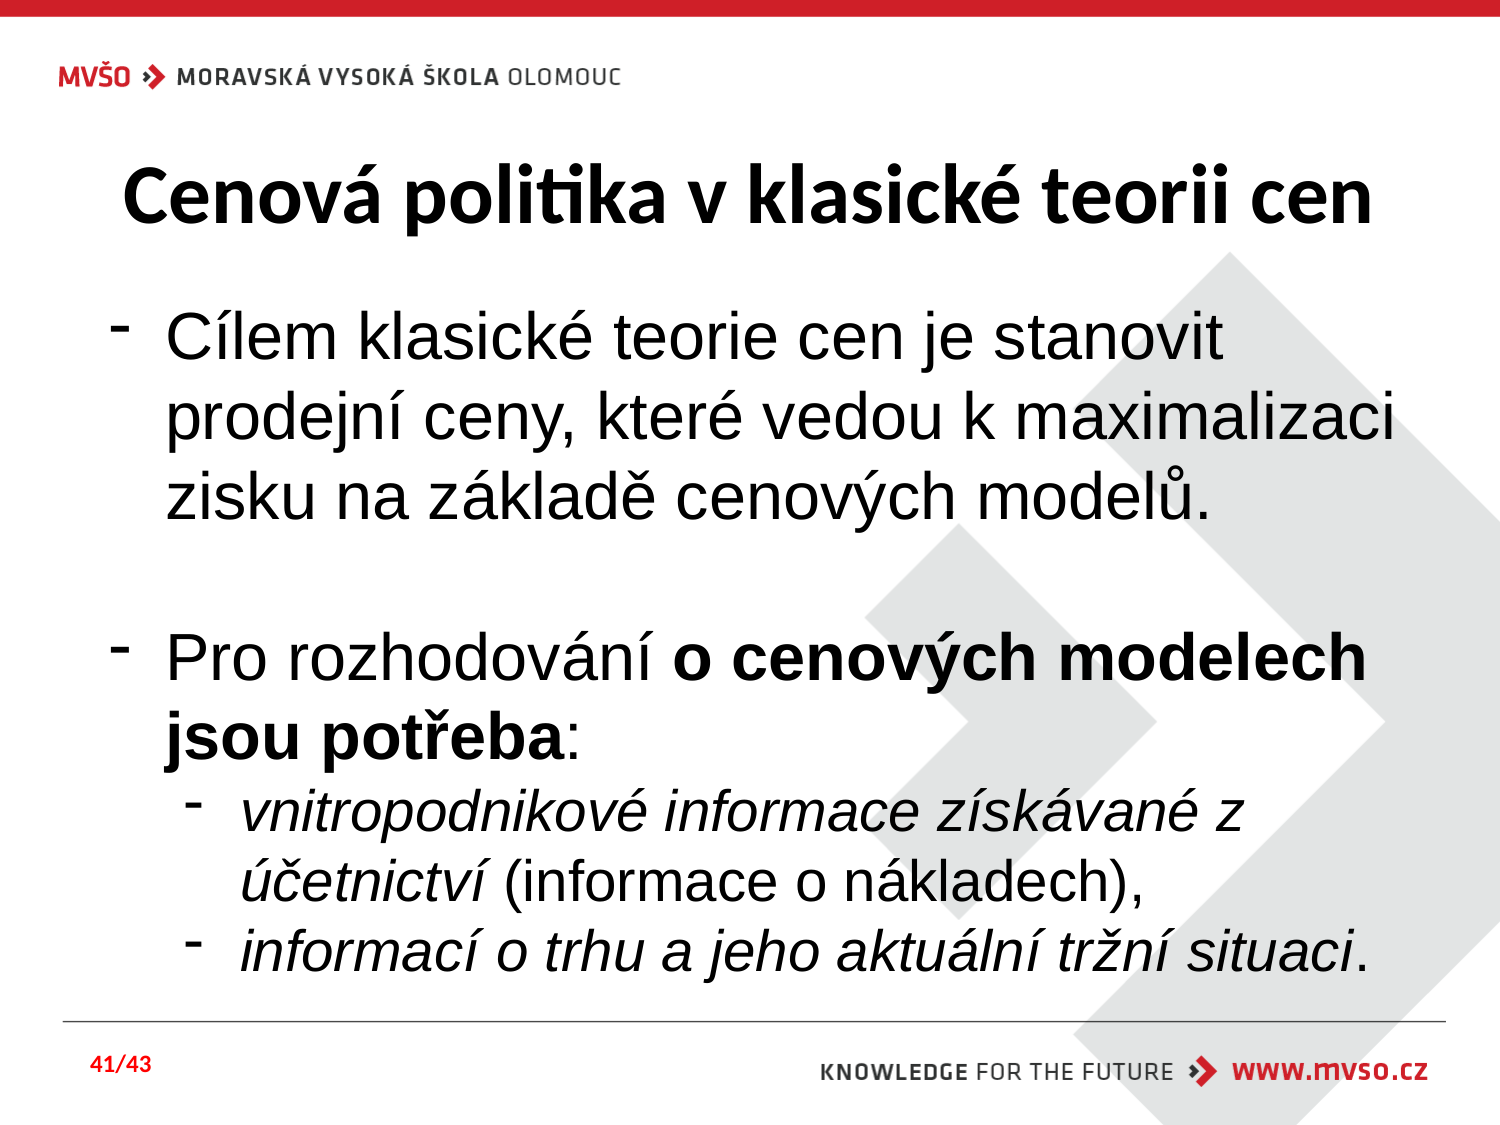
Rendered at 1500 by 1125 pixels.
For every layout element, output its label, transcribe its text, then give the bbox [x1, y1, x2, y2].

text_box 41/43 [74, 1040, 213, 1085]
picture [0, 0, 1500, 1125]
title Cenová politika v klasické teorii cen [75, 129, 1425, 249]
list Cílem klasické teorie cen je stanovit prodejní ceny, které vedou k maximalizaci zisku na základě cenových modelů. Pro rozhodování o cenových modelech jsou potřeba: vnitropodnikové informace získávané z účetnictví (informace o nákladech), informací o trhu a jeho aktuální tržní situaci. [75, 285, 1425, 1005]
